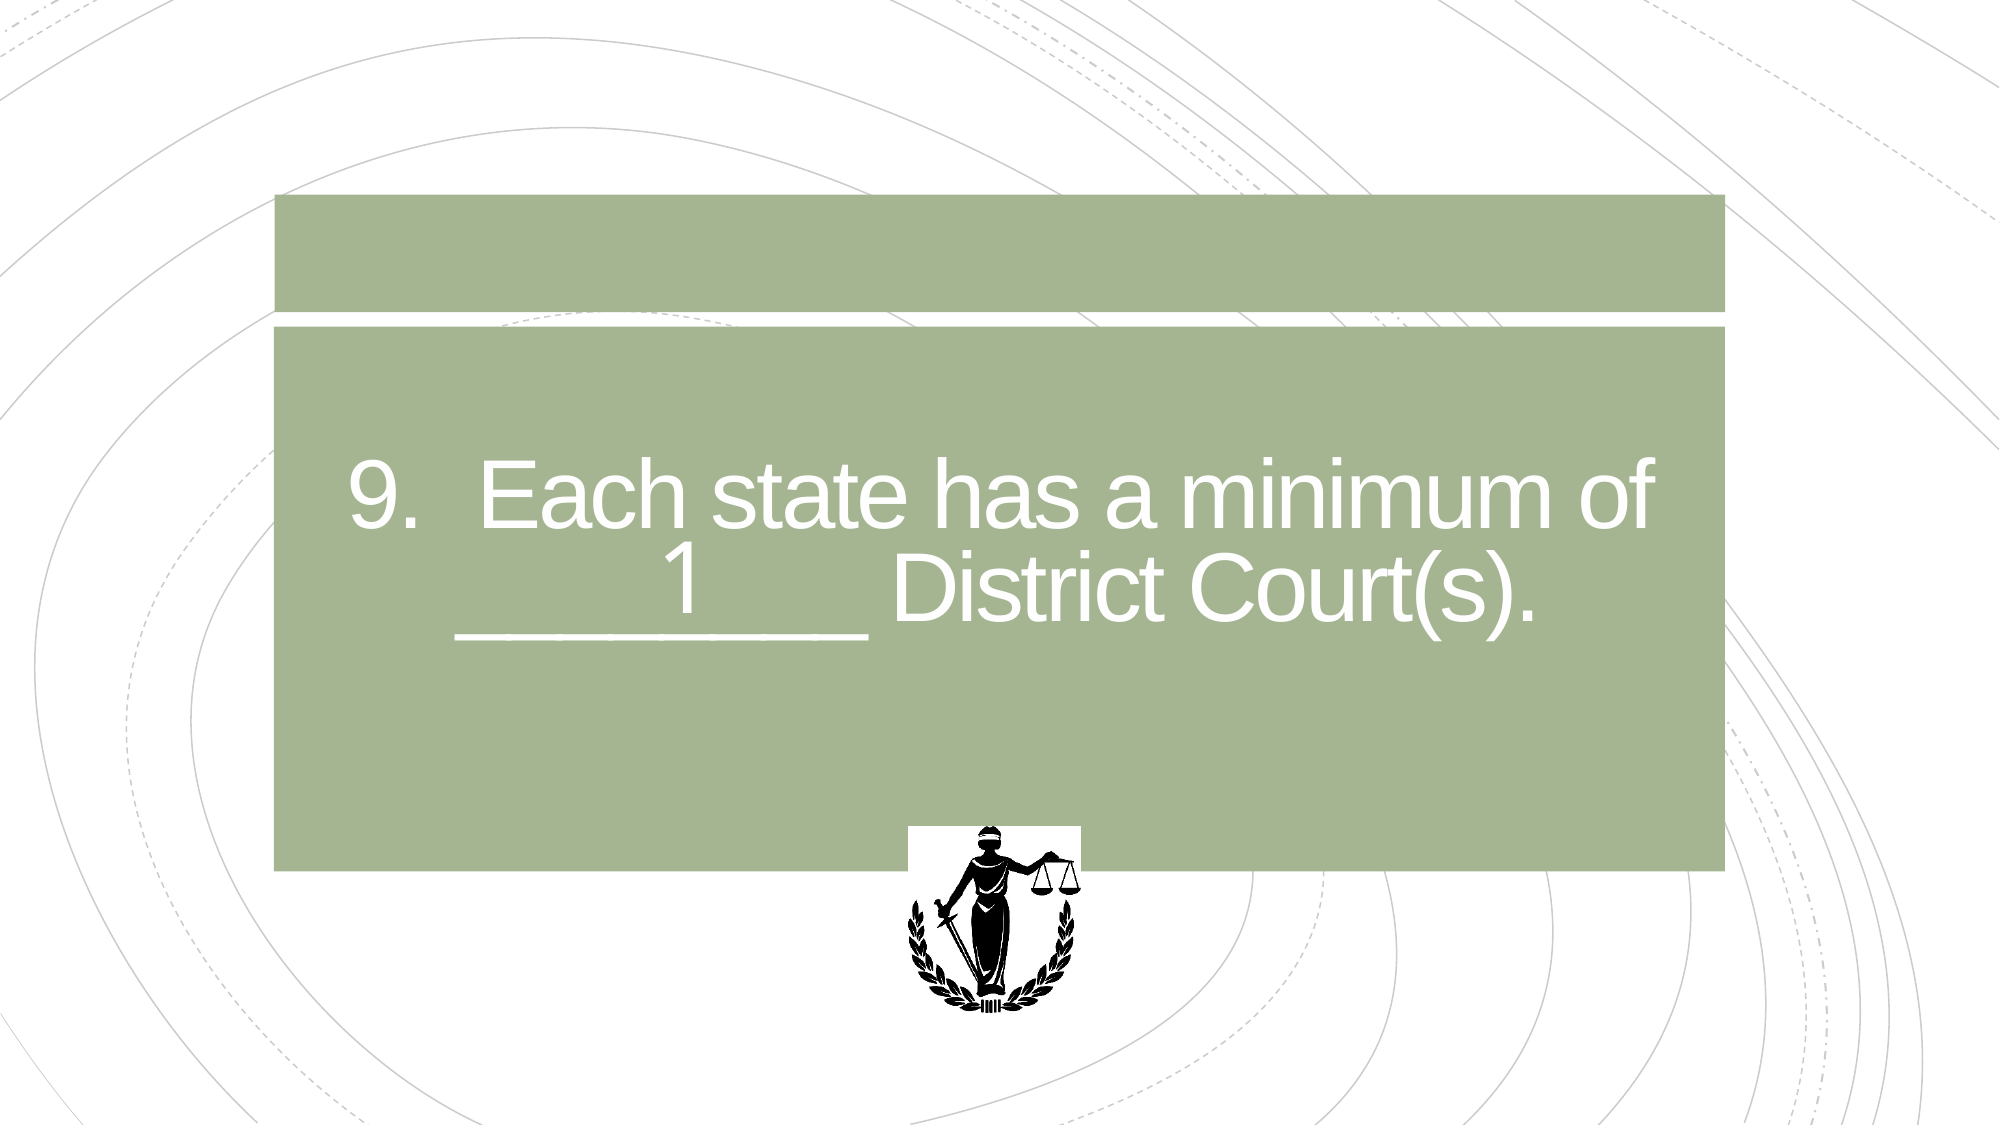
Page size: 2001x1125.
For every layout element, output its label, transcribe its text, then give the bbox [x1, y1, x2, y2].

subtitle 1 [0, 513, 1397, 731]
picture [907, 826, 1082, 1013]
title 9. Each state has a minimum of ________ District Court(s). [287, 353, 1712, 641]
